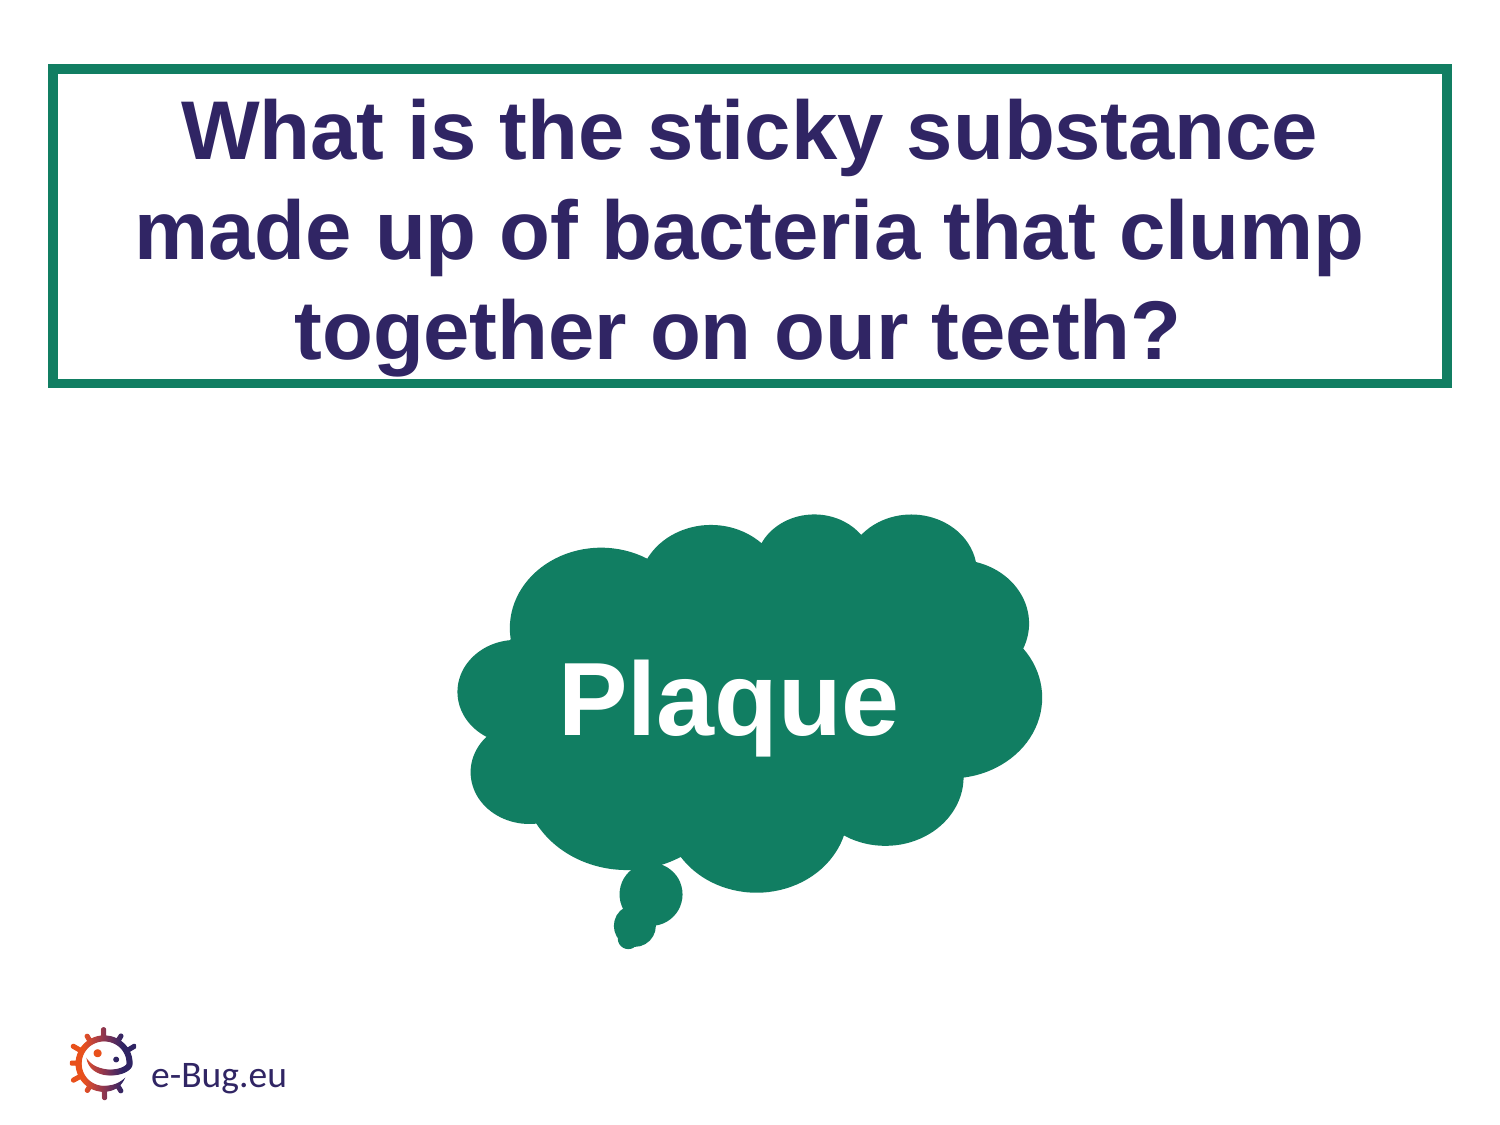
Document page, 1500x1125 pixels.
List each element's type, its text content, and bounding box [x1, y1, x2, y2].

footer e-Bug.eu [136, 1042, 643, 1103]
text_box Plaque [456, 513, 1044, 951]
picture [69, 1027, 137, 1103]
text_box What is the sticky substance made up of bacteria that clump together on our teeth? [52, 68, 1448, 385]
